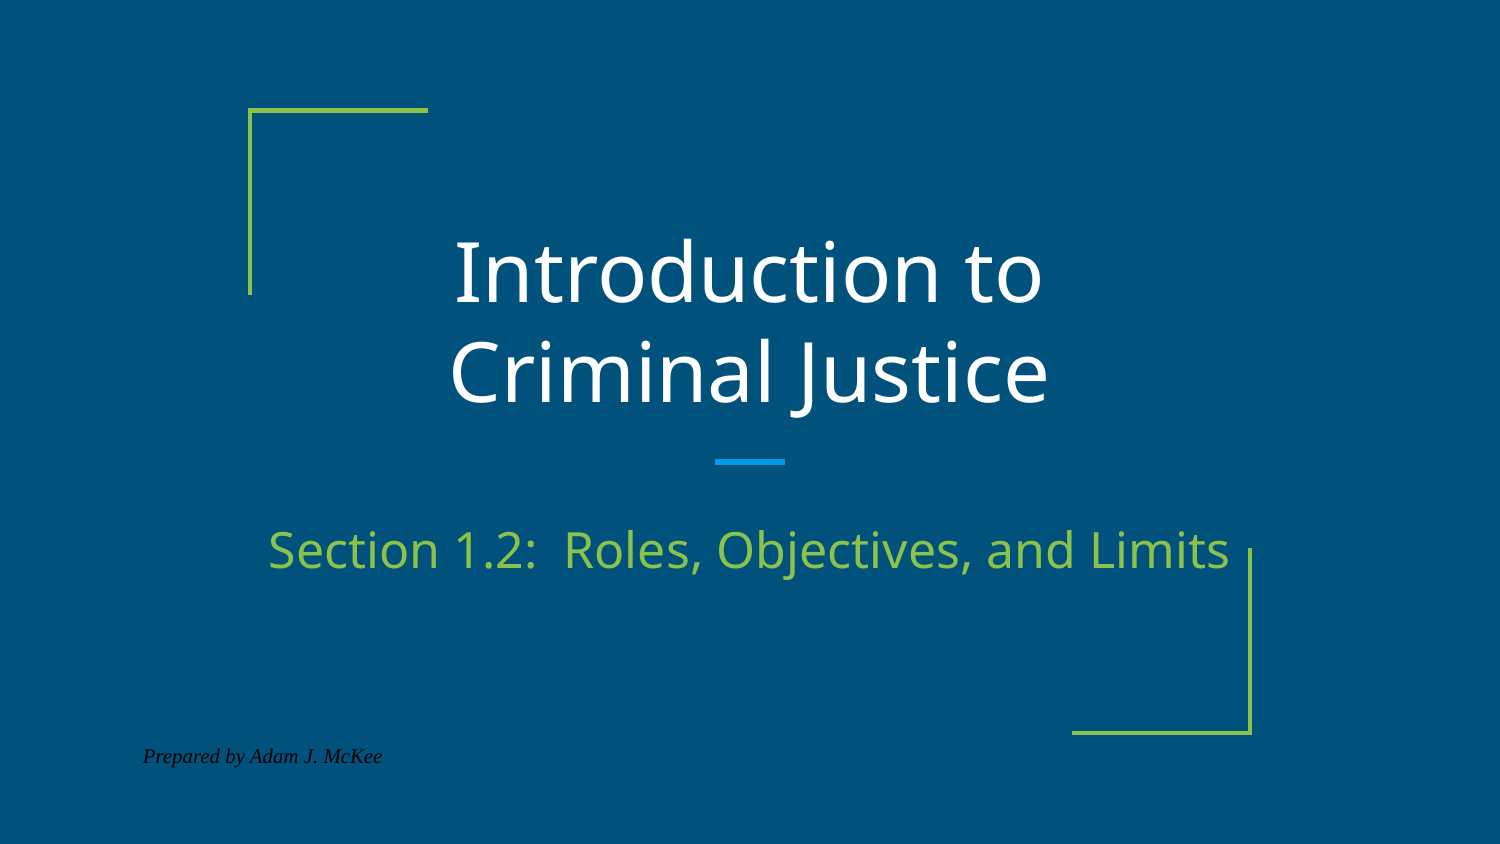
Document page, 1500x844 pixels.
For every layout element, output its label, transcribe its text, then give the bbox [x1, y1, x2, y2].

subtitle Section 1.2: Roles, Objectives, and Limits [238, 503, 1262, 653]
text_box Prepared by Adam J. McKee [127, 727, 627, 777]
title Introduction to Criminal Justice [275, 195, 1225, 435]
